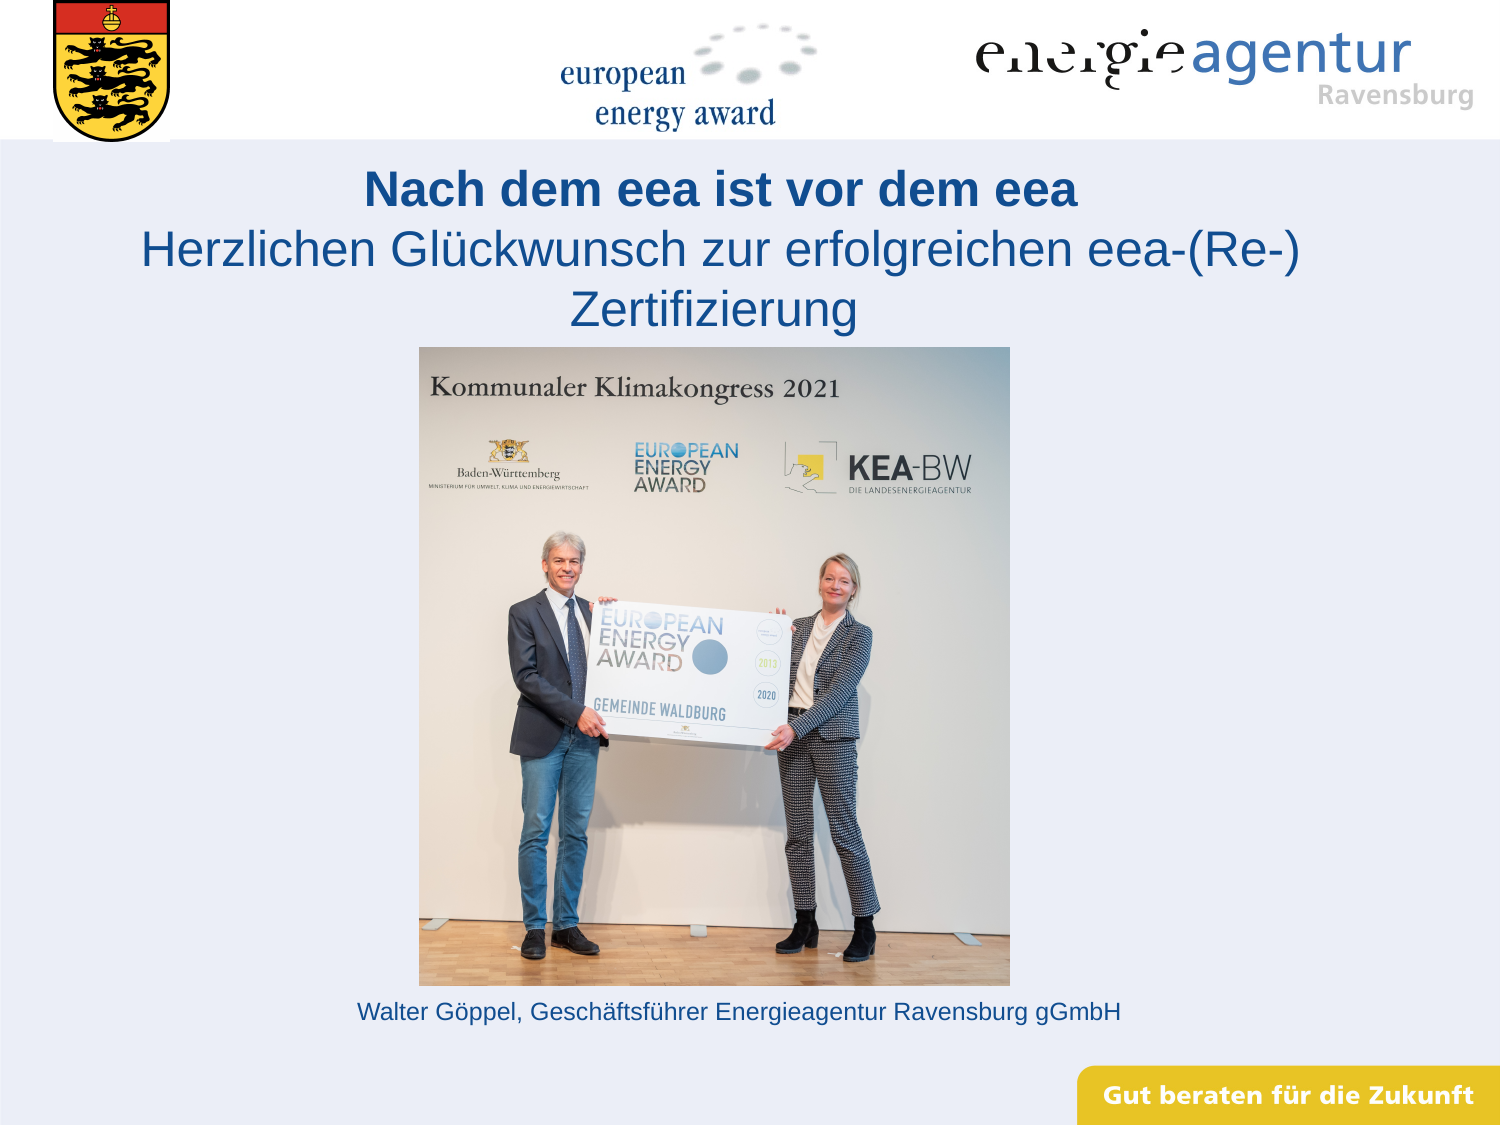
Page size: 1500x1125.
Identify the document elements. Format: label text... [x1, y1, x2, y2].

title Nach dem eea ist vor dem eea Herzlichen Glückwunsch zur erfolgreichen eea-(Re-) Zertifizierung [76, 149, 1366, 350]
picture [0, 0, 1500, 1125]
text_box Walter Göppel, Geschäftsführer Energieagentur Ravensburg gGmbH [342, 987, 1139, 1033]
